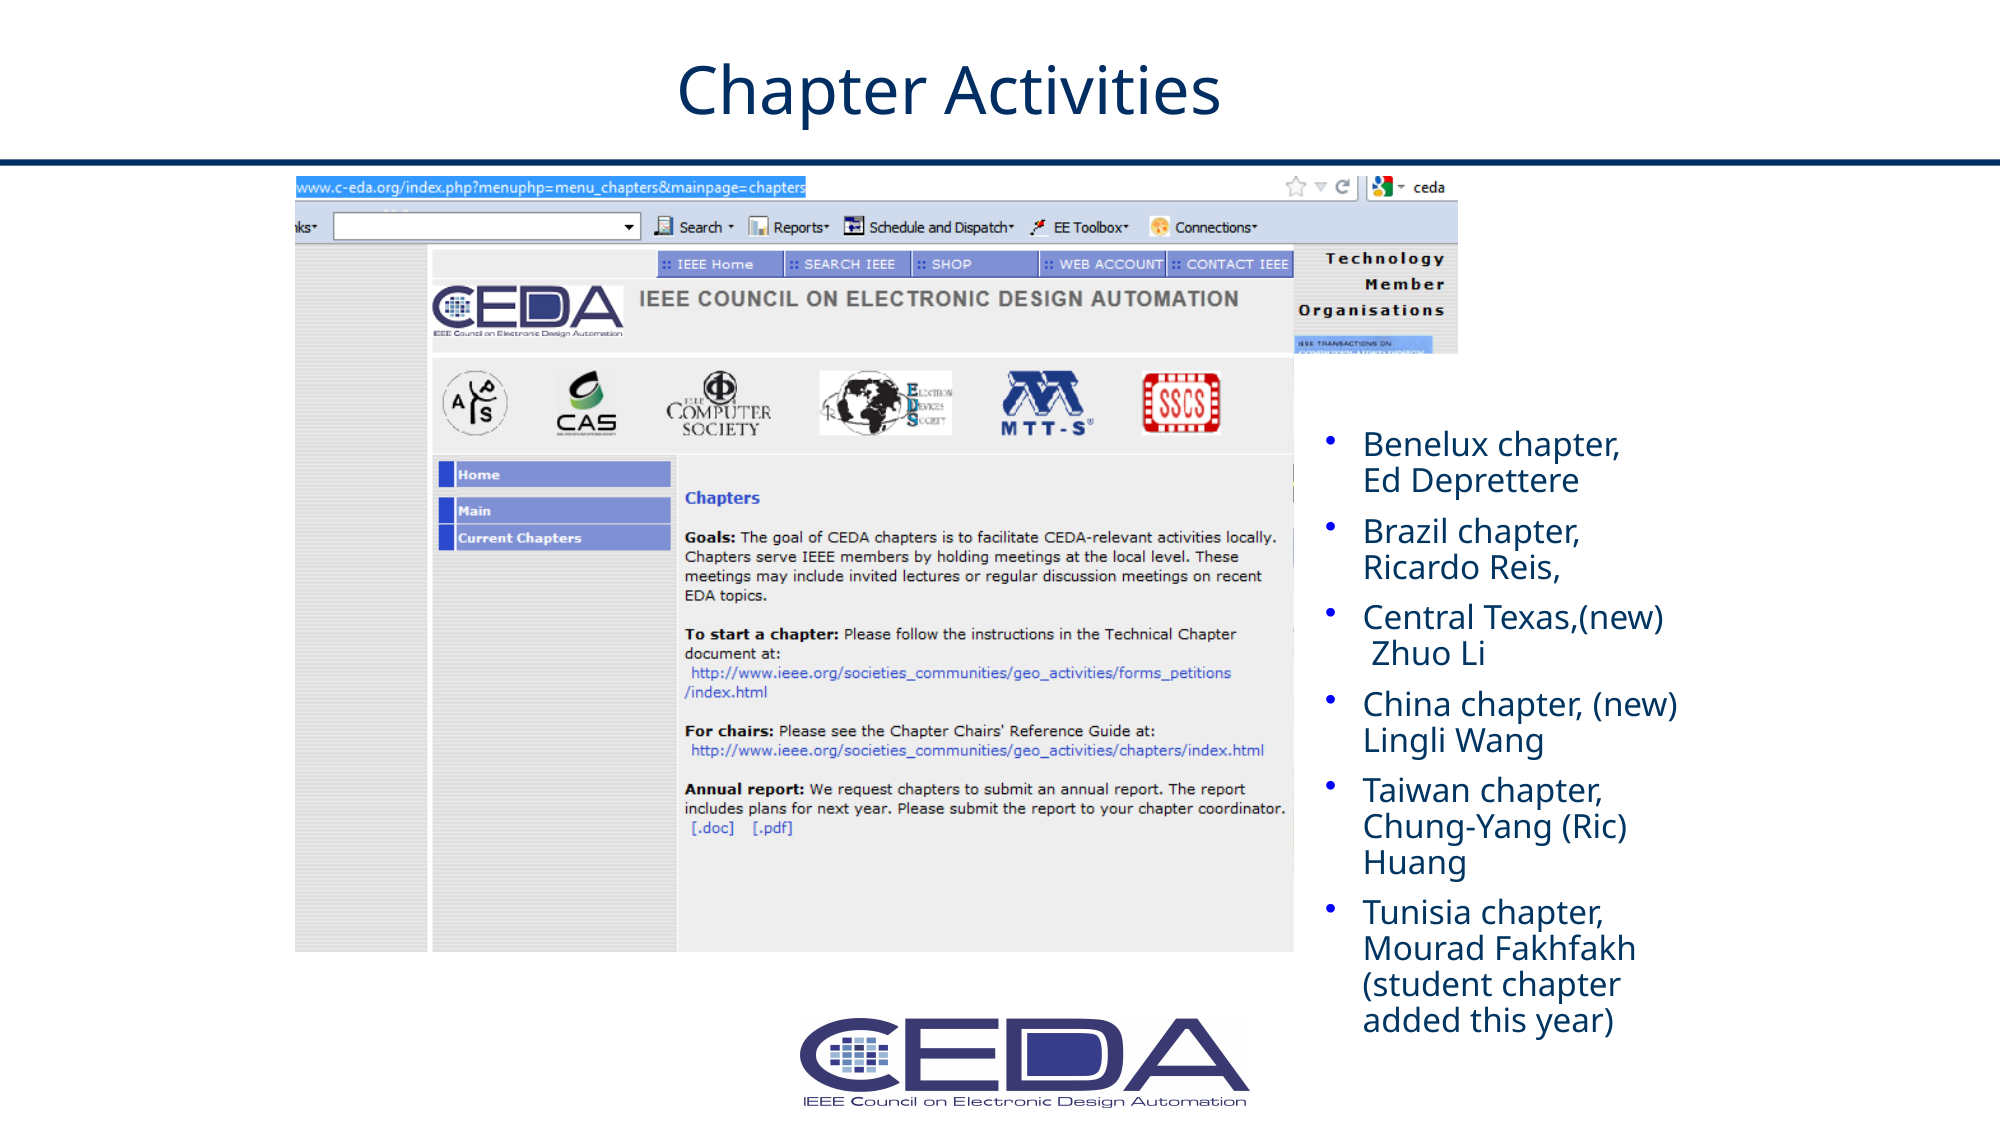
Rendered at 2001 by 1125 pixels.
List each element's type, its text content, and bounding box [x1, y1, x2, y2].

picture [295, 176, 1459, 952]
title Chapter Activities [133, 12, 1853, 163]
picture [800, 1018, 1250, 1108]
text_box Benelux chapter, Ed Deprettere Brazil chapter, Ricardo Reis, Central Texas,(new) Zhuo Li China chapter, (new) Lingli Wang Taiwan chapter, Chung-Yang (Ric) Huang Tunisia chapter, Mourad Fakhfakh (student chapter added this year) [1294, 353, 1722, 1040]
